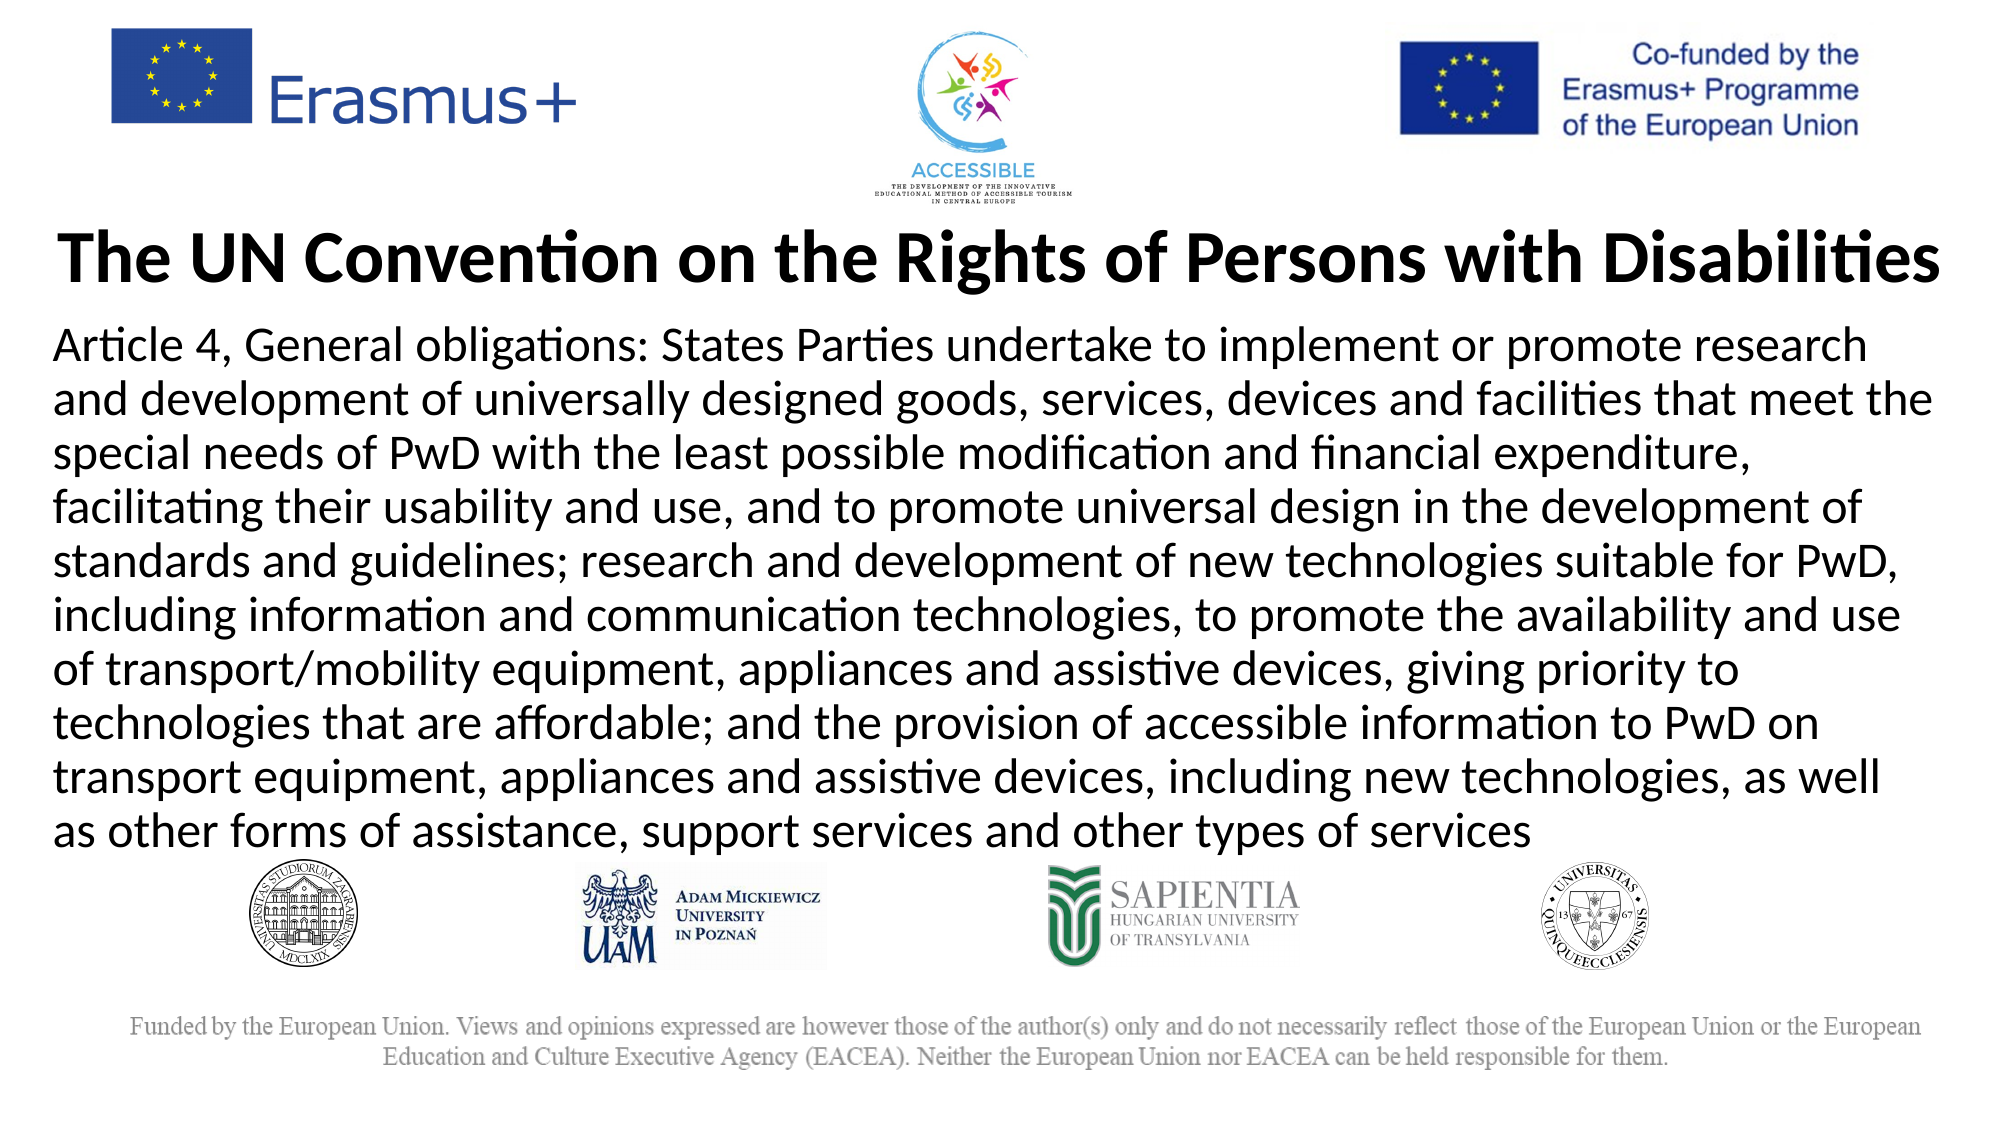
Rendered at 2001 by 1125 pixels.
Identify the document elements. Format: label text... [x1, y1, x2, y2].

text_box The UN Convention on the Rights of Persons with Disabilities [37, 194, 1964, 307]
picture [1541, 862, 1649, 970]
picture [1048, 865, 1300, 967]
picture [111, 1002, 1942, 1087]
picture [1385, 22, 1874, 154]
picture [575, 862, 827, 970]
picture [860, 3, 1086, 230]
picture [111, 28, 576, 124]
title Article 4, General obligations: States Parties undertake to implement or promote research and development of universally designed goods, services, devices and facilities that meet the special needs of PwD with the least possible modification and financial expenditure, facilitating their usability and use, and to promote universal design in the development of standards and guidelines; research and development of new technologies suitable for PwD, including information and communication technologies, to promote the availability and use of transport/mobility equipment, appliances and assistive devices, giving priority to technologies that are affordable; and the provision of accessible information to PwD on transport equipment, appliances and assistive devices, including new technologies, as well as other forms of assistance, support services and other types of services [37, 317, 1950, 866]
picture [249, 859, 358, 967]
